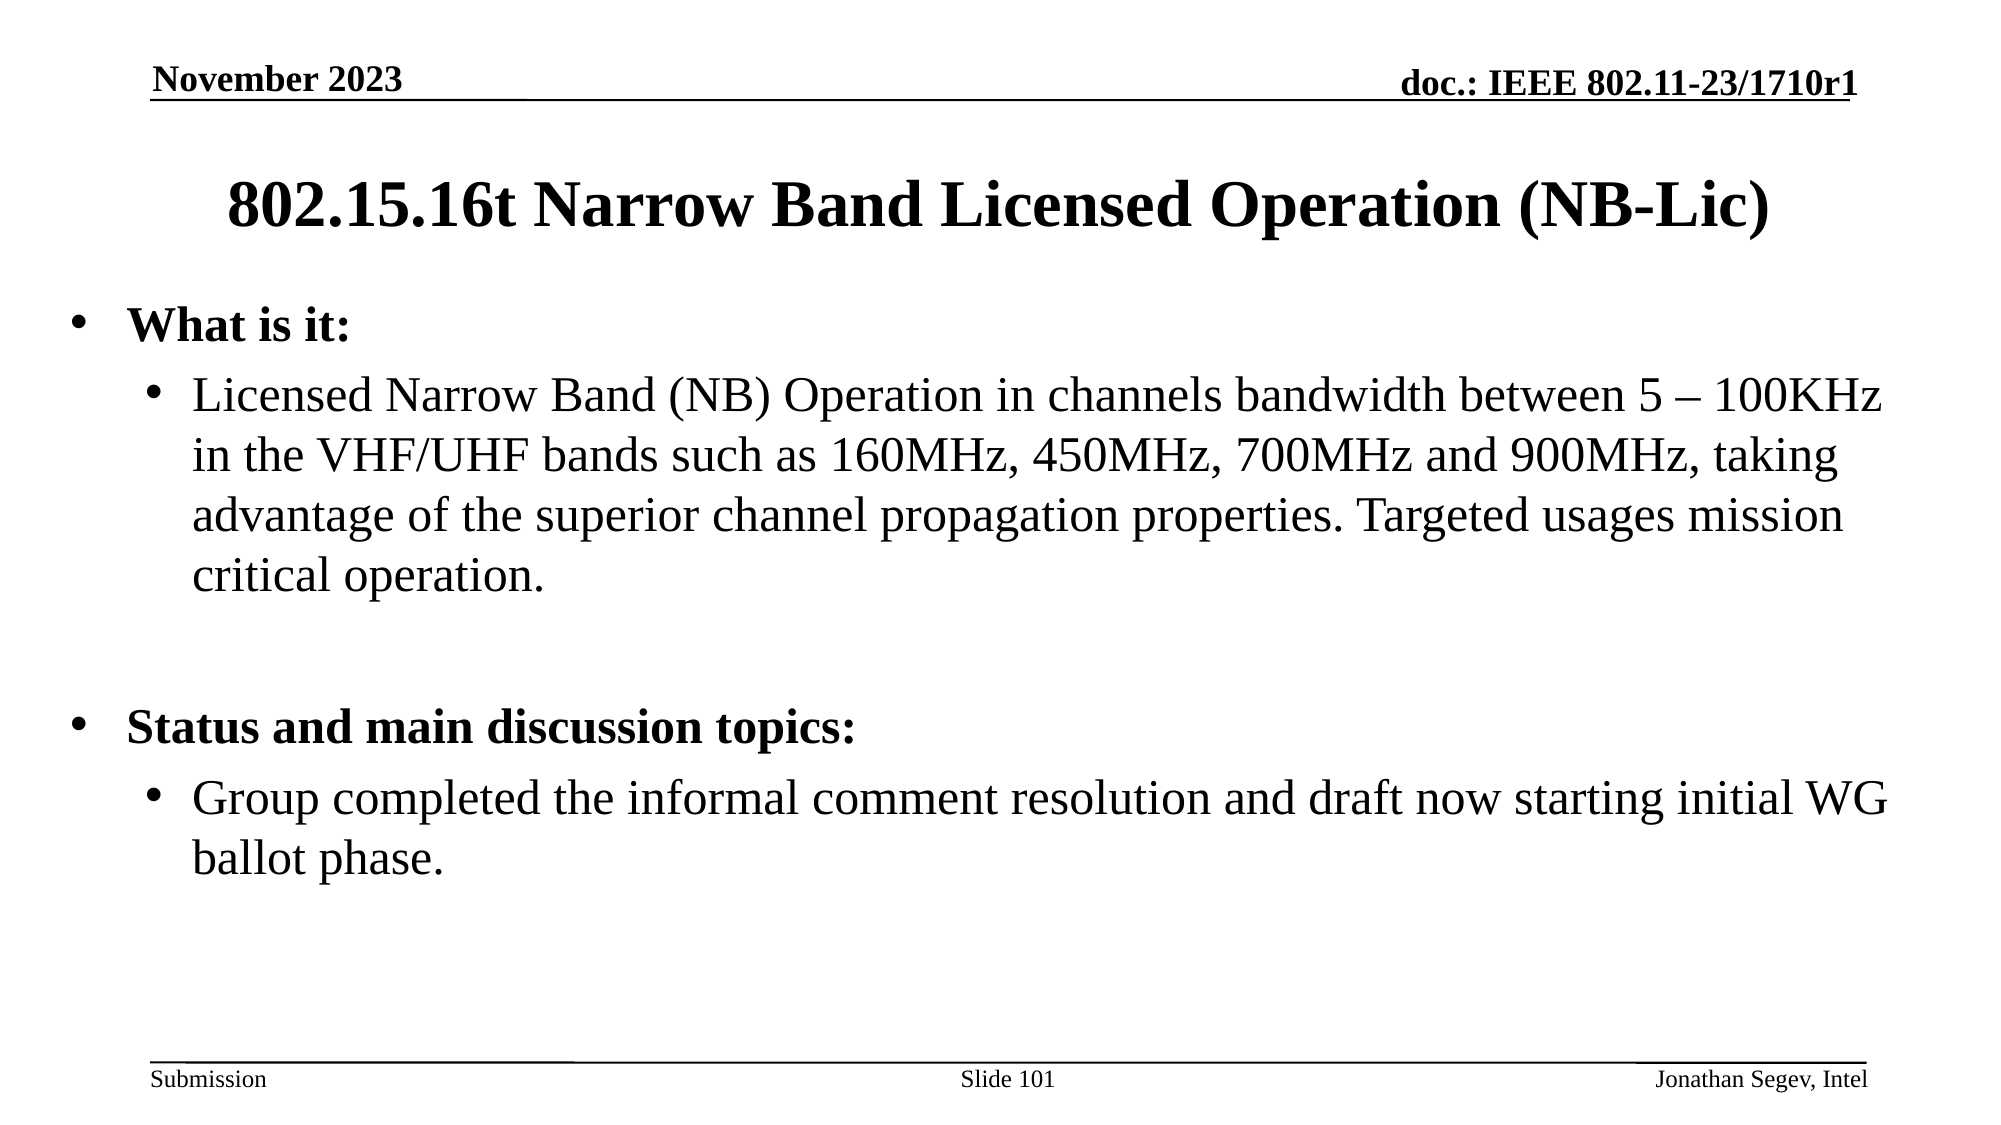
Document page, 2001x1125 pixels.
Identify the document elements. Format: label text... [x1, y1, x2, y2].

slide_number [152, 54, 563, 100]
title 802.15.16t Narrow Band Licensed Operation (NB-Lic) [149, 112, 1850, 283]
slide_number Slide 101 [950, 1061, 1067, 1123]
footer Jonathan Segev, Intel [1171, 1061, 1869, 1093]
list What is it: Licensed Narrow Band (NB) Operation in channels bandwidth between 5 – 100KHz in the VHF/UHF bands such as 160MHz, 450MHz, 700MHz and 900MHz, taking advantage of the superior channel propagation properties. Targeted usages mission critical operation. Status and main discussion topics: Group completed the informal comment resolution and draft now starting initial WG ballot phase. [54, 283, 1946, 997]
